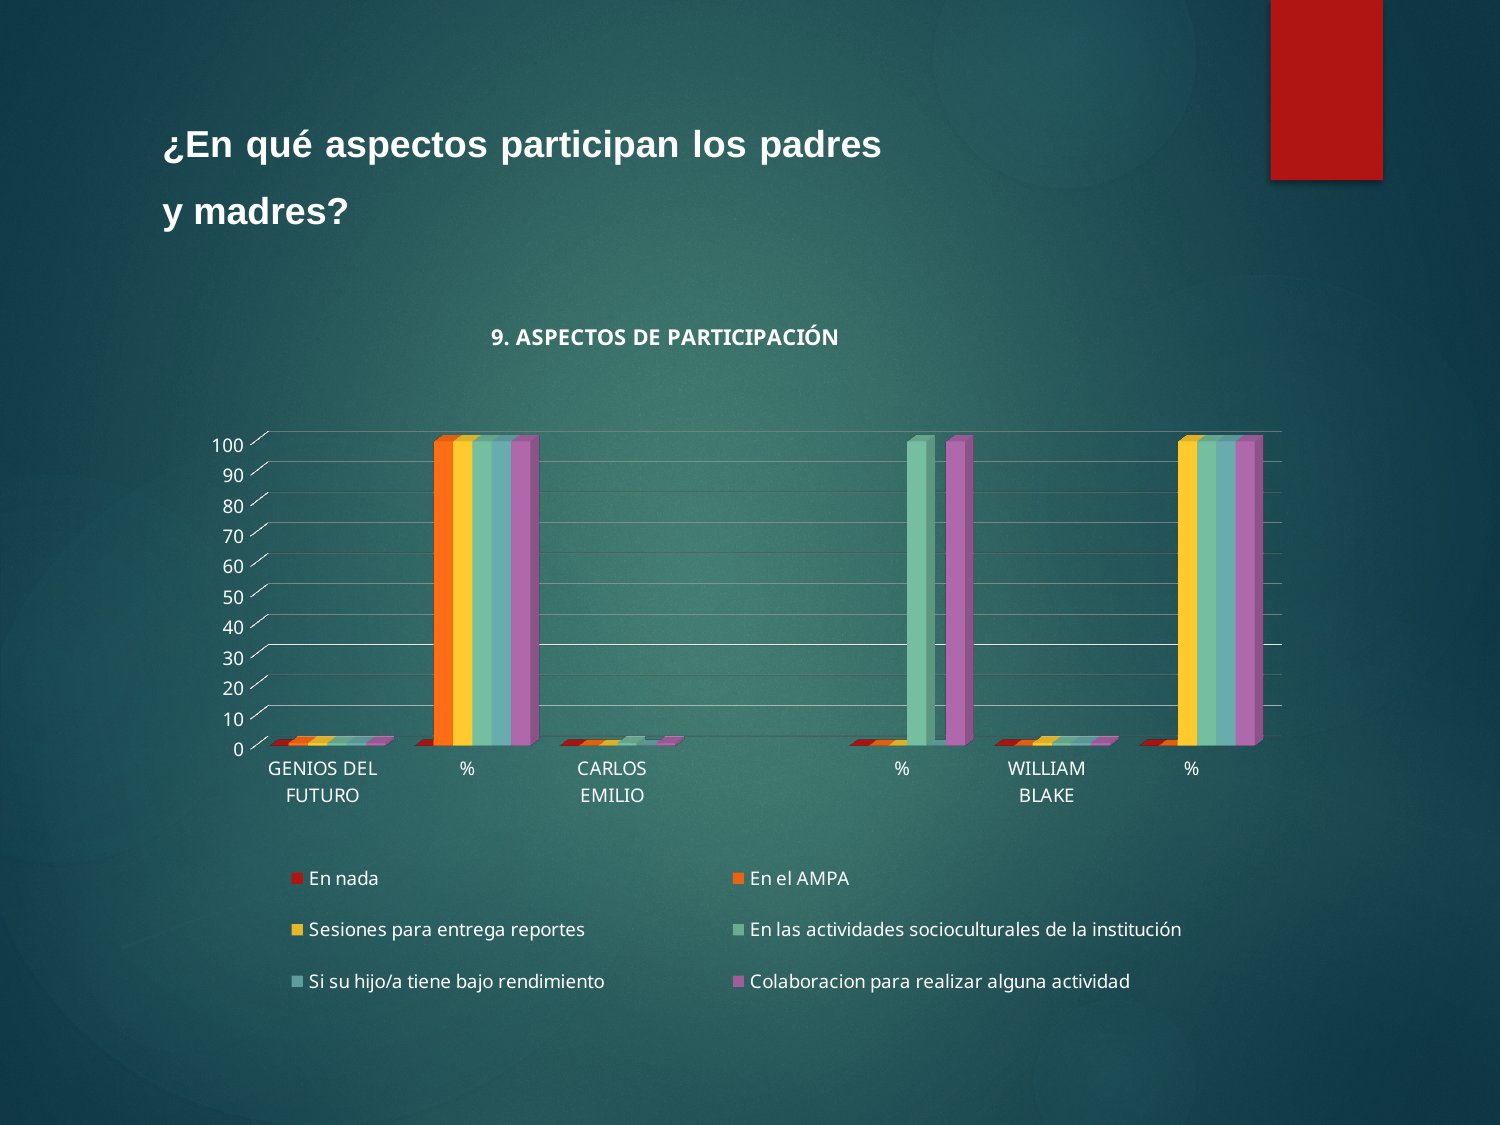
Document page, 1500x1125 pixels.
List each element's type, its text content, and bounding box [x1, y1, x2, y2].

text_box ¿En qué aspectos participan los padres y madres? [147, 89, 898, 240]
chart [147, 290, 1329, 1059]
